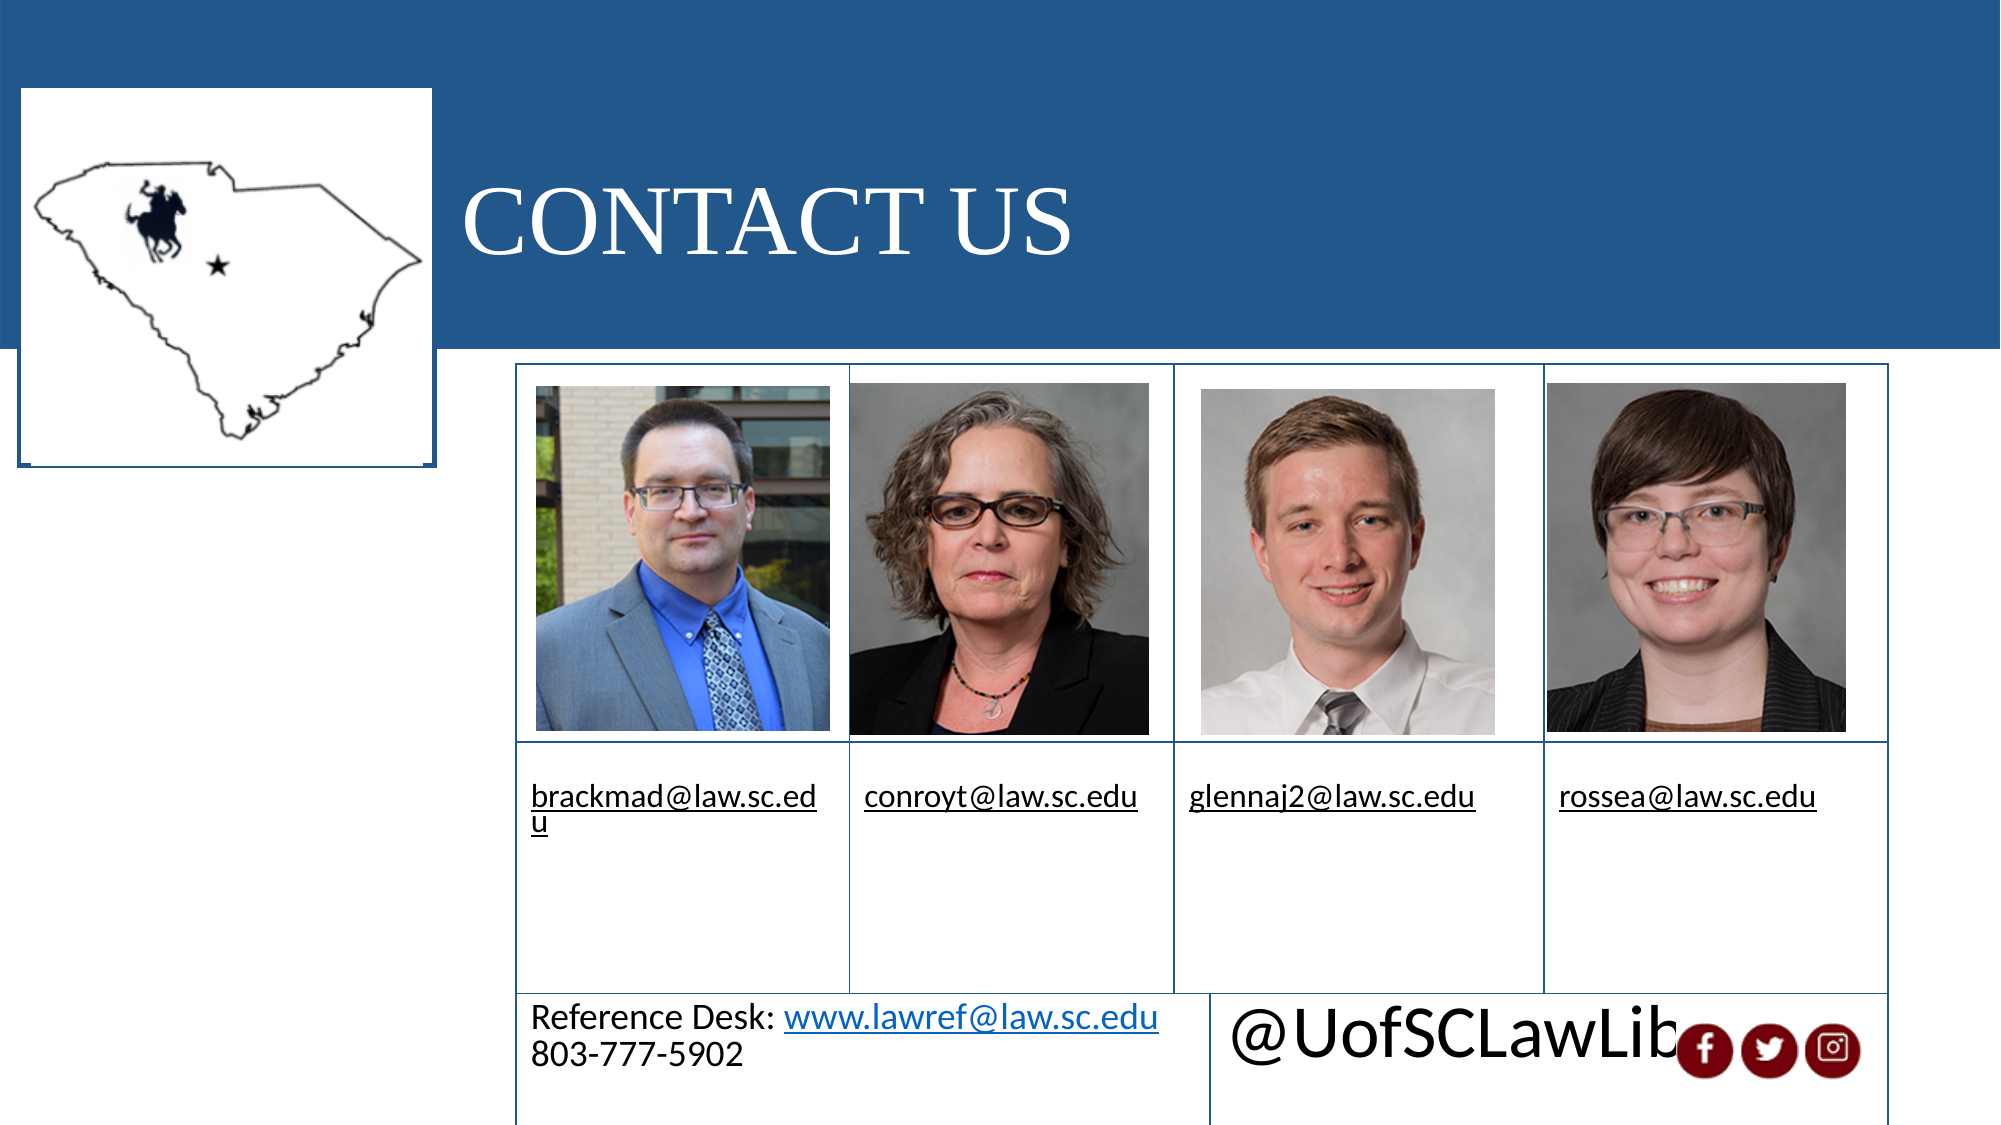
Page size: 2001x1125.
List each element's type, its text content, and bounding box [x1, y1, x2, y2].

table_cell Reference Desk: www.lawref@law.sc.edu 803-777-5902 [517, 994, 1209, 1125]
table_cell rossea@law.sc.edu [1545, 743, 1887, 993]
text_box CONTACT US [446, 147, 1369, 283]
picture [1740, 1023, 1799, 1080]
table_cell glennaj2@law.sc.edu [1175, 743, 1543, 993]
table_header [850, 365, 1173, 741]
table_header [1545, 365, 1887, 741]
table_header [517, 365, 849, 741]
picture [1547, 383, 1846, 732]
picture [850, 383, 1150, 735]
picture [1201, 389, 1495, 735]
text_box [18, 84, 436, 466]
picture [1676, 1023, 1735, 1080]
picture [536, 386, 830, 731]
table_cell @UofSCLawLib [1211, 994, 1887, 1125]
picture [31, 117, 423, 466]
text_box [0, 0, 2000, 349]
table_header [1175, 365, 1543, 741]
picture [1804, 1023, 1862, 1080]
table_cell conroyt@law.sc.edu [850, 743, 1173, 993]
table_cell brackmad@law.sc.edu [517, 743, 849, 993]
